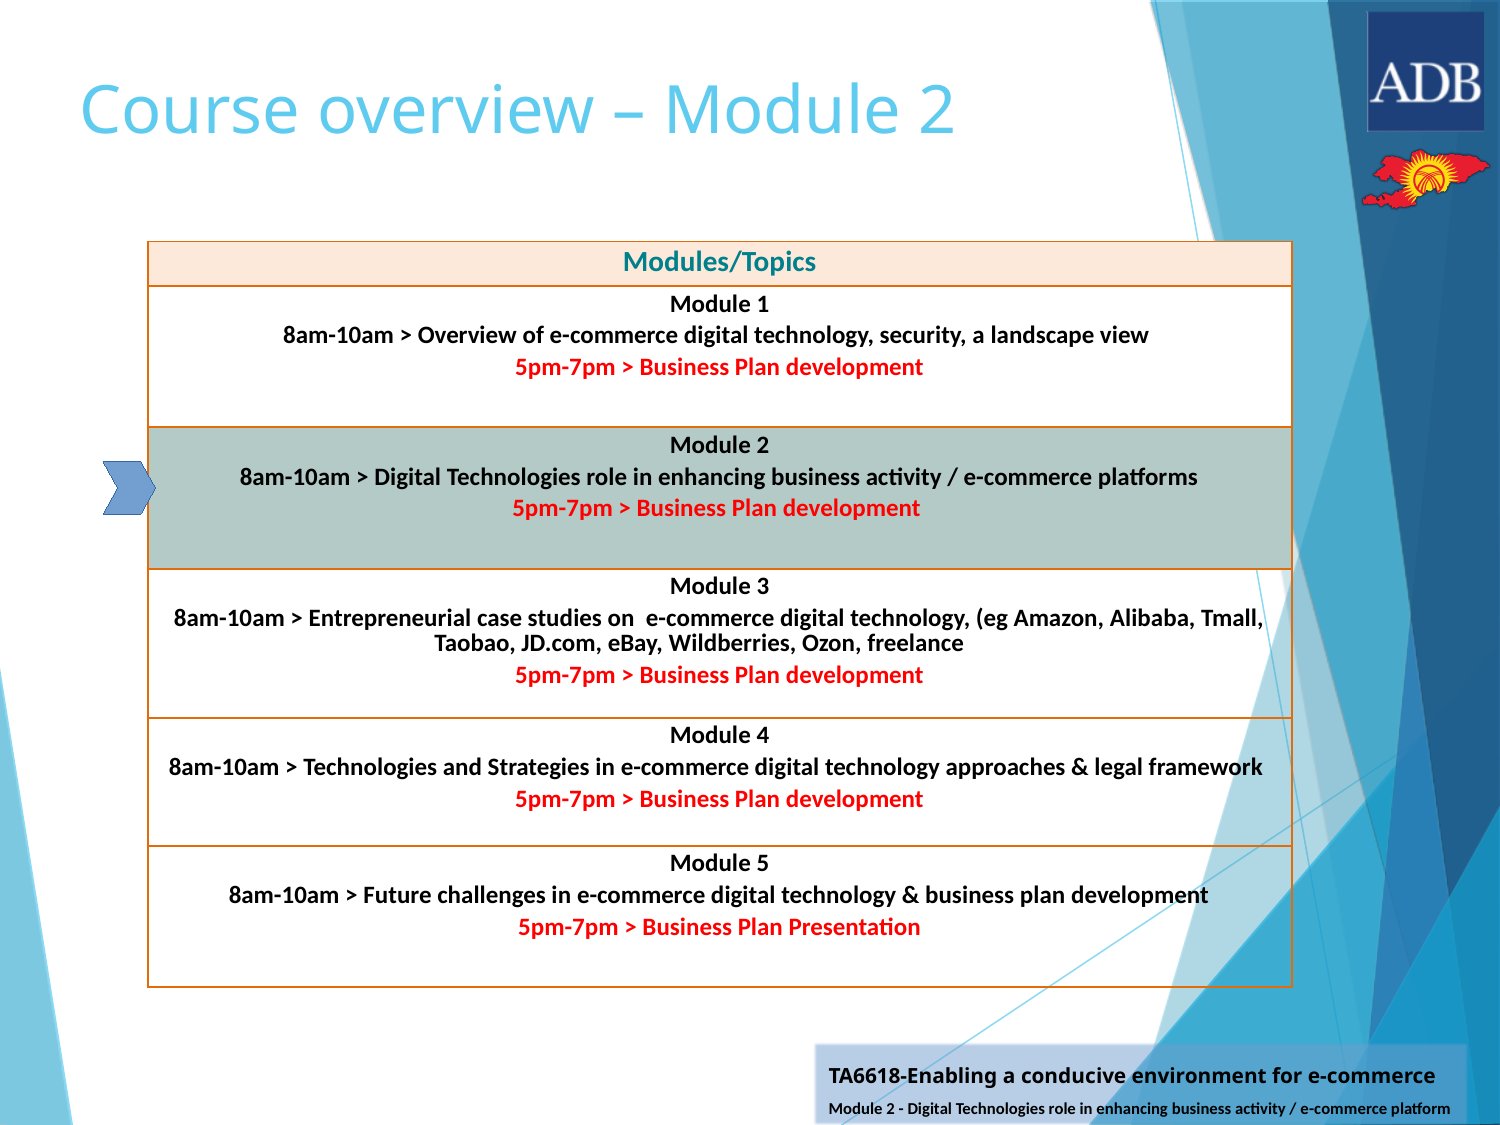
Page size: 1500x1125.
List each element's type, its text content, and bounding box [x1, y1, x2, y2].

table_cell Module 1 8am-10am > Overview of e-commerce digital technology, security, a landscape view 5pm-7pm > Business Plan development [149, 287, 1291, 426]
table_cell Module 3 8am-10am > Entrepreneurial case studies on e-commerce digital technology, (eg Amazon, Alibaba, Tmall, Taobao, JD.com, eBay, Wildberries, Ozon, freelance 5pm-7pm > Business Plan development [149, 570, 1291, 717]
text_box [1352, 11, 1500, 225]
text_box TA6618-Enabling a conducive environment for e-commerce Module 2 - Digital Technologies role in enhancing business activity / e-commerce platform [817, 1046, 1465, 1122]
text_box [103, 461, 156, 515]
table_cell Module 5 8am-10am > Future challenges in e-commerce digital technology & business plan development 5pm-7pm > Business Plan Presentation [149, 847, 1291, 986]
table_cell Module 4 8am-10am > Technologies and Strategies in e-commerce digital technology approaches & legal framework 5pm-7pm > Business Plan development [149, 719, 1291, 845]
text_box Course overview – Module 2 [64, 58, 1101, 165]
table_header Modules/Topics [149, 242, 1291, 285]
table_cell Module 2 8am-10am > Digital Technologies role in enhancing business activity / e-commerce platforms 5pm-7pm > Business Plan development [149, 428, 1291, 568]
